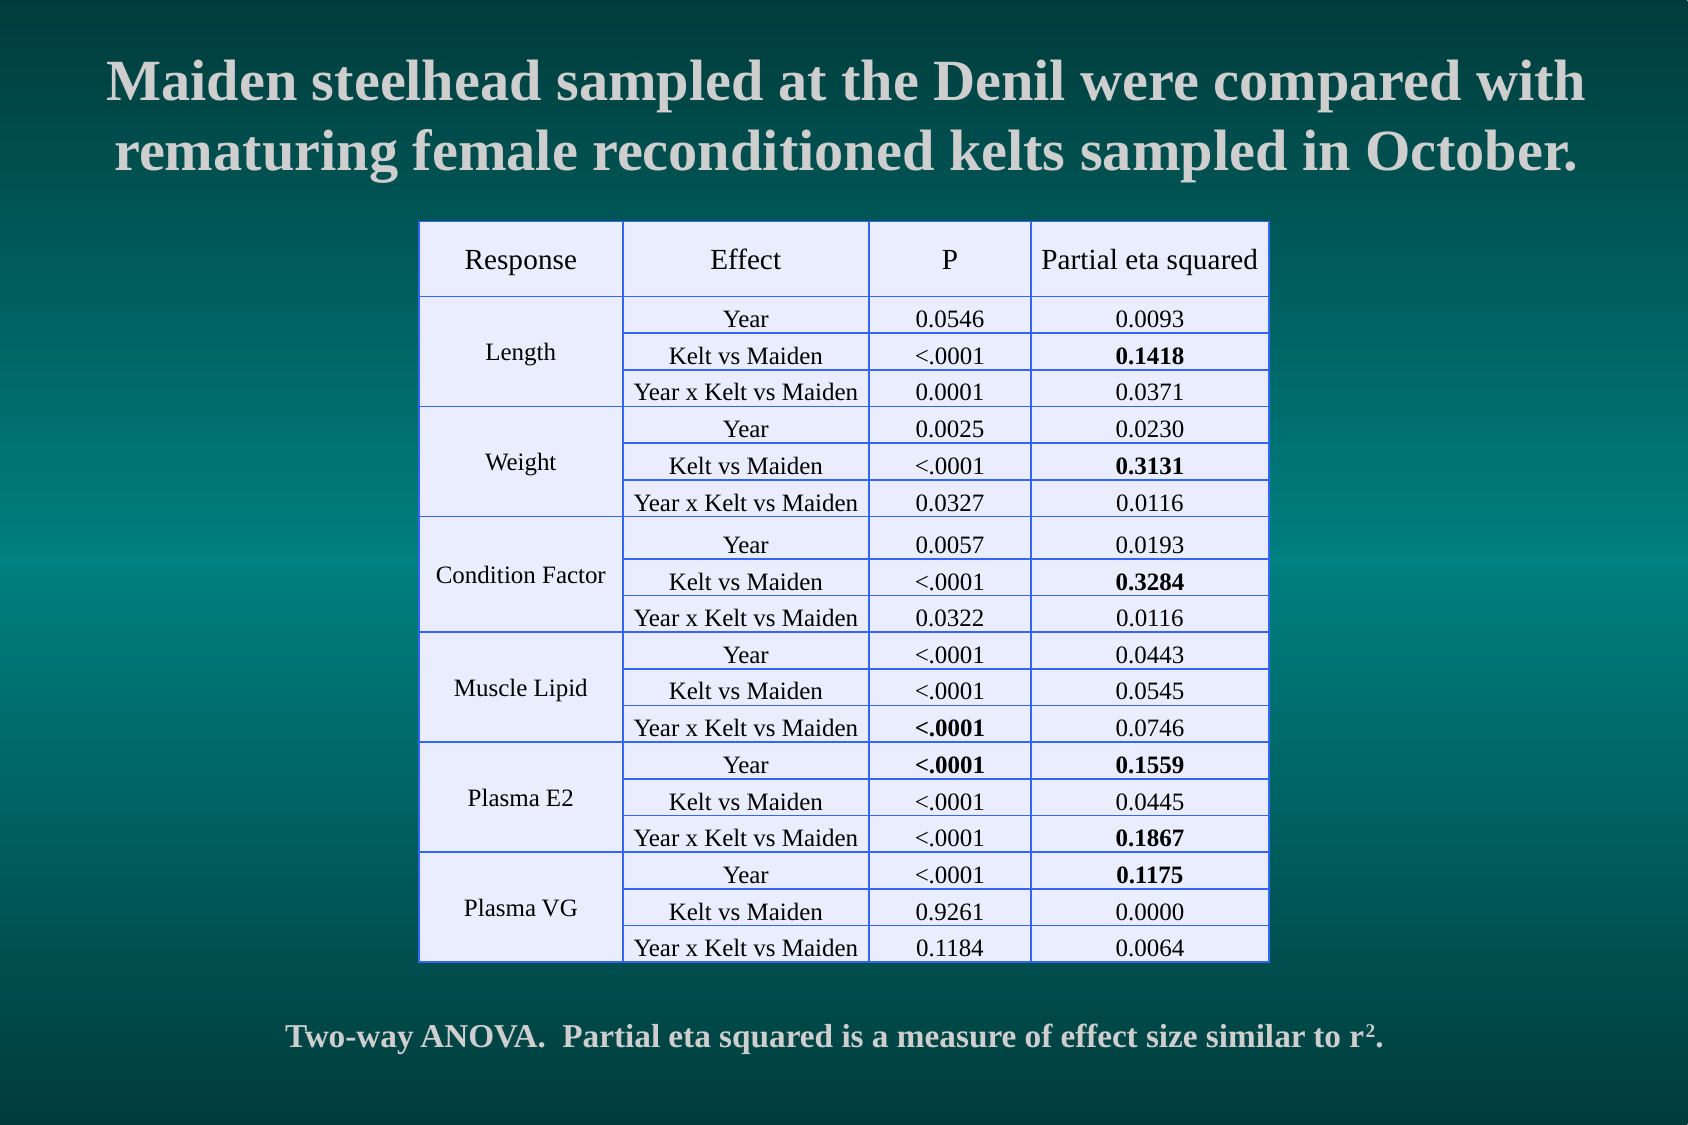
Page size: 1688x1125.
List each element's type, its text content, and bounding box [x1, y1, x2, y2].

table_cell Kelt vs Maiden [624, 780, 868, 815]
table_cell 0.3284 [1032, 560, 1268, 595]
table_cell <.0001 [870, 560, 1030, 595]
table_cell 0.0371 [1032, 371, 1268, 406]
table_cell <.0001 [870, 853, 1030, 888]
table_cell Year [624, 407, 868, 442]
table_cell Year [624, 517, 868, 558]
table_cell <.0001 [870, 633, 1030, 668]
table_cell Kelt vs Maiden [624, 444, 868, 479]
table_cell Kelt vs Maiden [624, 670, 868, 705]
table_header P [870, 222, 1030, 296]
table_cell 0.0546 [870, 297, 1030, 332]
table_header Effect [624, 222, 868, 296]
table_cell Year [624, 633, 868, 668]
table_cell Year x Kelt vs Maiden [624, 926, 868, 961]
table_cell 0.1867 [1032, 816, 1268, 851]
table_cell <.0001 [870, 444, 1030, 479]
table_cell 0.1559 [1032, 743, 1268, 778]
table_cell <.0001 [870, 780, 1030, 815]
text_box Two-way ANOVA. Partial eta squared is a measure of effect size similar to r2. [0, 1006, 1669, 1062]
table_cell 0.1184 [870, 926, 1030, 961]
table_cell 0.1418 [1032, 334, 1268, 369]
table_cell 0.0327 [870, 481, 1030, 516]
table_cell 0.0545 [1032, 670, 1268, 705]
table_cell 0.3131 [1032, 444, 1268, 479]
text_box Maiden steelhead sampled at the Denil were compared with rematuring female reconditioned kelts sampled in October. [6, 35, 1688, 247]
table_cell 0.0093 [1032, 297, 1268, 332]
table_cell Weight [420, 407, 622, 516]
table_cell <.0001 [870, 743, 1030, 778]
table_header Response [420, 222, 622, 296]
table_cell Year [624, 853, 868, 888]
table_cell Condition Factor [420, 517, 622, 631]
table_cell Kelt vs Maiden [624, 334, 868, 369]
table_cell Year x Kelt vs Maiden [624, 481, 868, 516]
table_cell Year x Kelt vs Maiden [624, 596, 868, 631]
table_cell Plasma E2 [420, 743, 622, 851]
table_cell <.0001 [870, 706, 1030, 741]
table_cell Year x Kelt vs Maiden [624, 816, 868, 851]
table_cell 0.1175 [1032, 853, 1268, 888]
table_cell Plasma VG [420, 853, 622, 961]
table_cell Muscle Lipid [420, 633, 622, 741]
table_cell 0.0445 [1032, 780, 1268, 815]
table_cell Year x Kelt vs Maiden [624, 706, 868, 741]
table_cell 0.0322 [870, 596, 1030, 631]
table_cell Year [624, 743, 868, 778]
table_cell Kelt vs Maiden [624, 890, 868, 925]
table_cell 0.0001 [870, 371, 1030, 406]
table_cell 0.0193 [1032, 517, 1268, 558]
table_cell 0.0230 [1032, 407, 1268, 442]
table_cell <.0001 [870, 816, 1030, 851]
table_cell Year [624, 297, 868, 332]
table_cell 0.0443 [1032, 633, 1268, 668]
table_cell 0.9261 [870, 890, 1030, 925]
table_cell 0.0116 [1032, 596, 1268, 631]
table_cell 0.0064 [1032, 926, 1268, 961]
table_cell 0.0057 [870, 517, 1030, 558]
table_cell 0.0025 [870, 407, 1030, 442]
table_cell Kelt vs Maiden [624, 560, 868, 595]
table_header Partial eta squared [1032, 222, 1268, 296]
table_cell 0.0116 [1032, 481, 1268, 516]
table_cell 0.0000 [1032, 890, 1268, 925]
table_cell Year x Kelt vs Maiden [624, 371, 868, 406]
table_cell <.0001 [870, 334, 1030, 369]
table_cell 0.0746 [1032, 706, 1268, 741]
table_cell <.0001 [871, 671, 1029, 704]
table_cell Length [420, 297, 622, 406]
